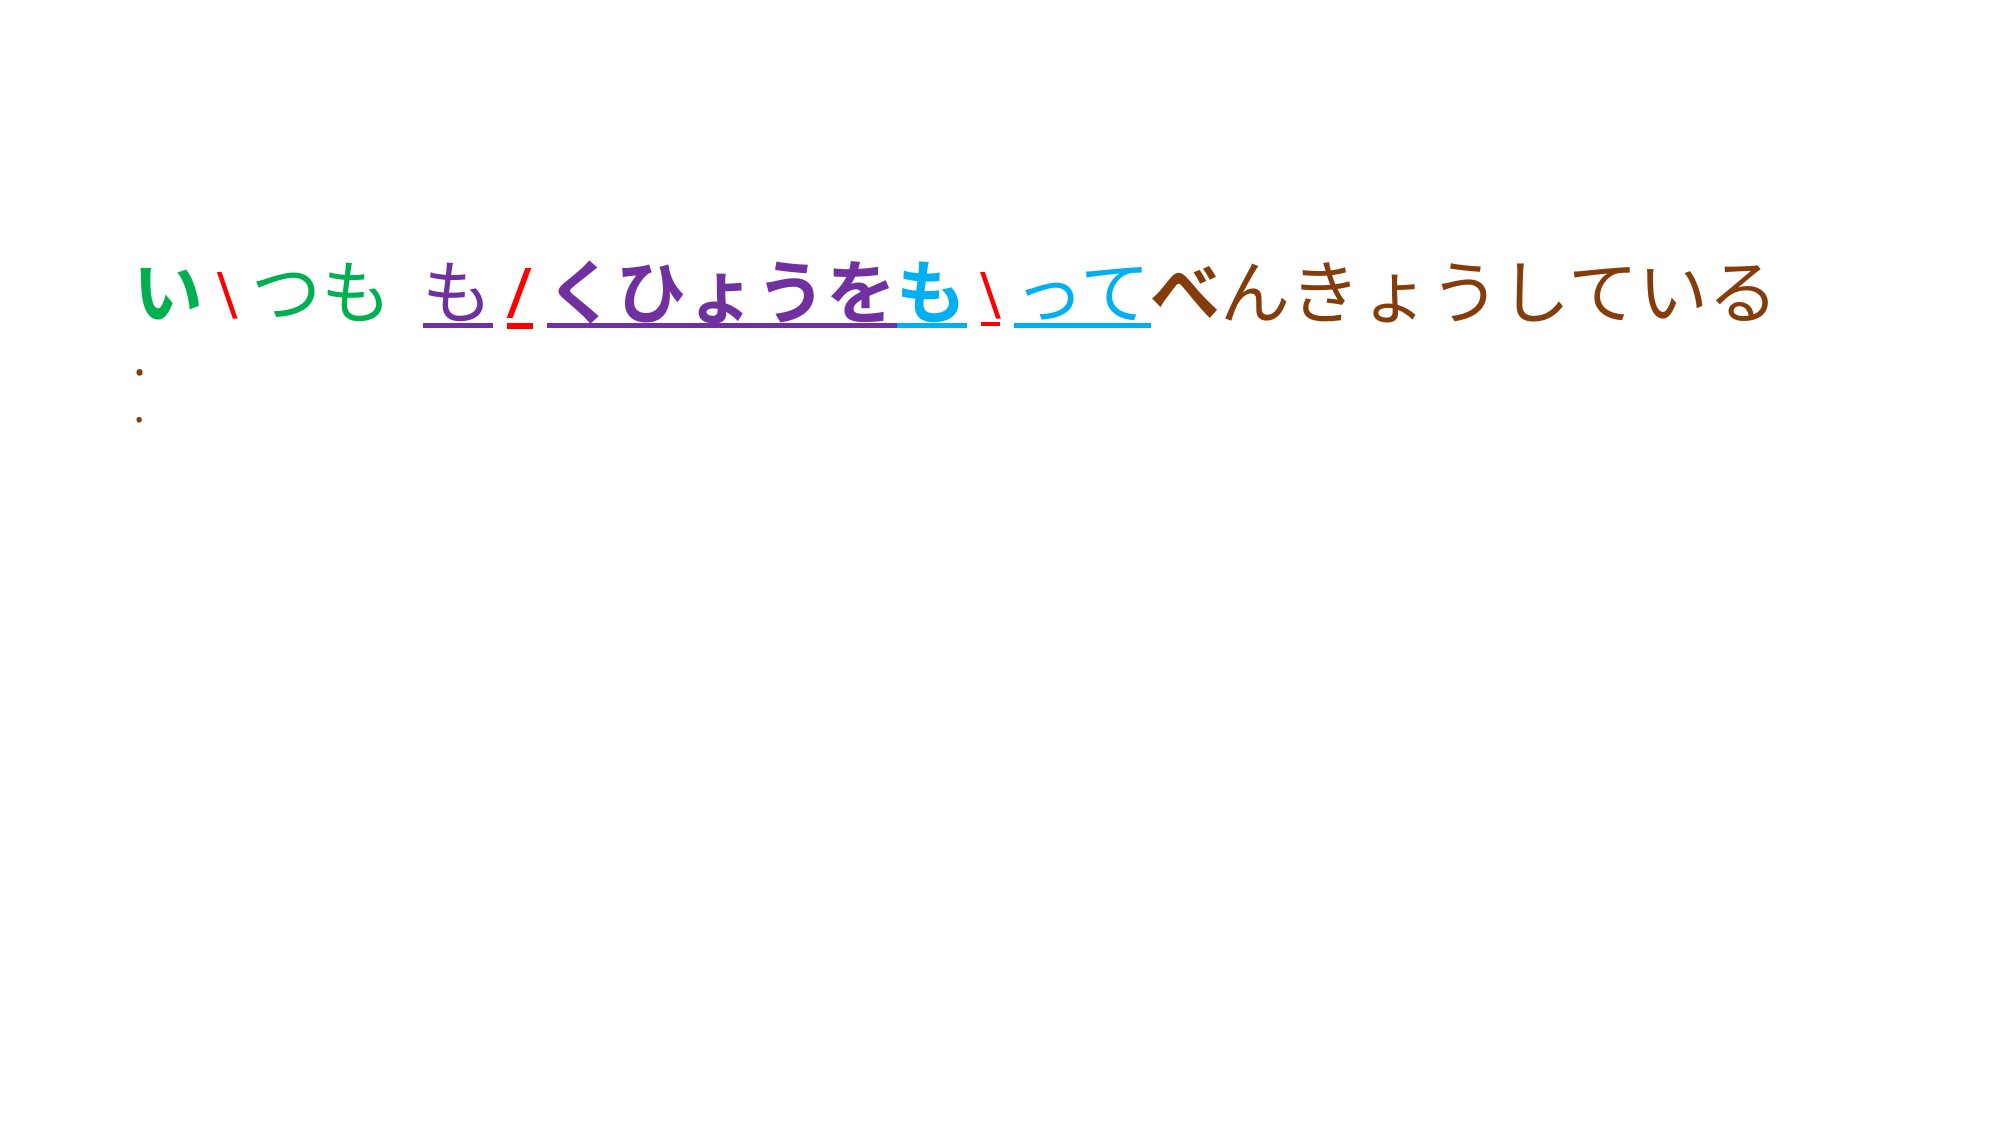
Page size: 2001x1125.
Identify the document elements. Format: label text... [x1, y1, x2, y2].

title い\つも も/くひょうをも\ってべんきょうしている . . [118, 58, 1844, 699]
